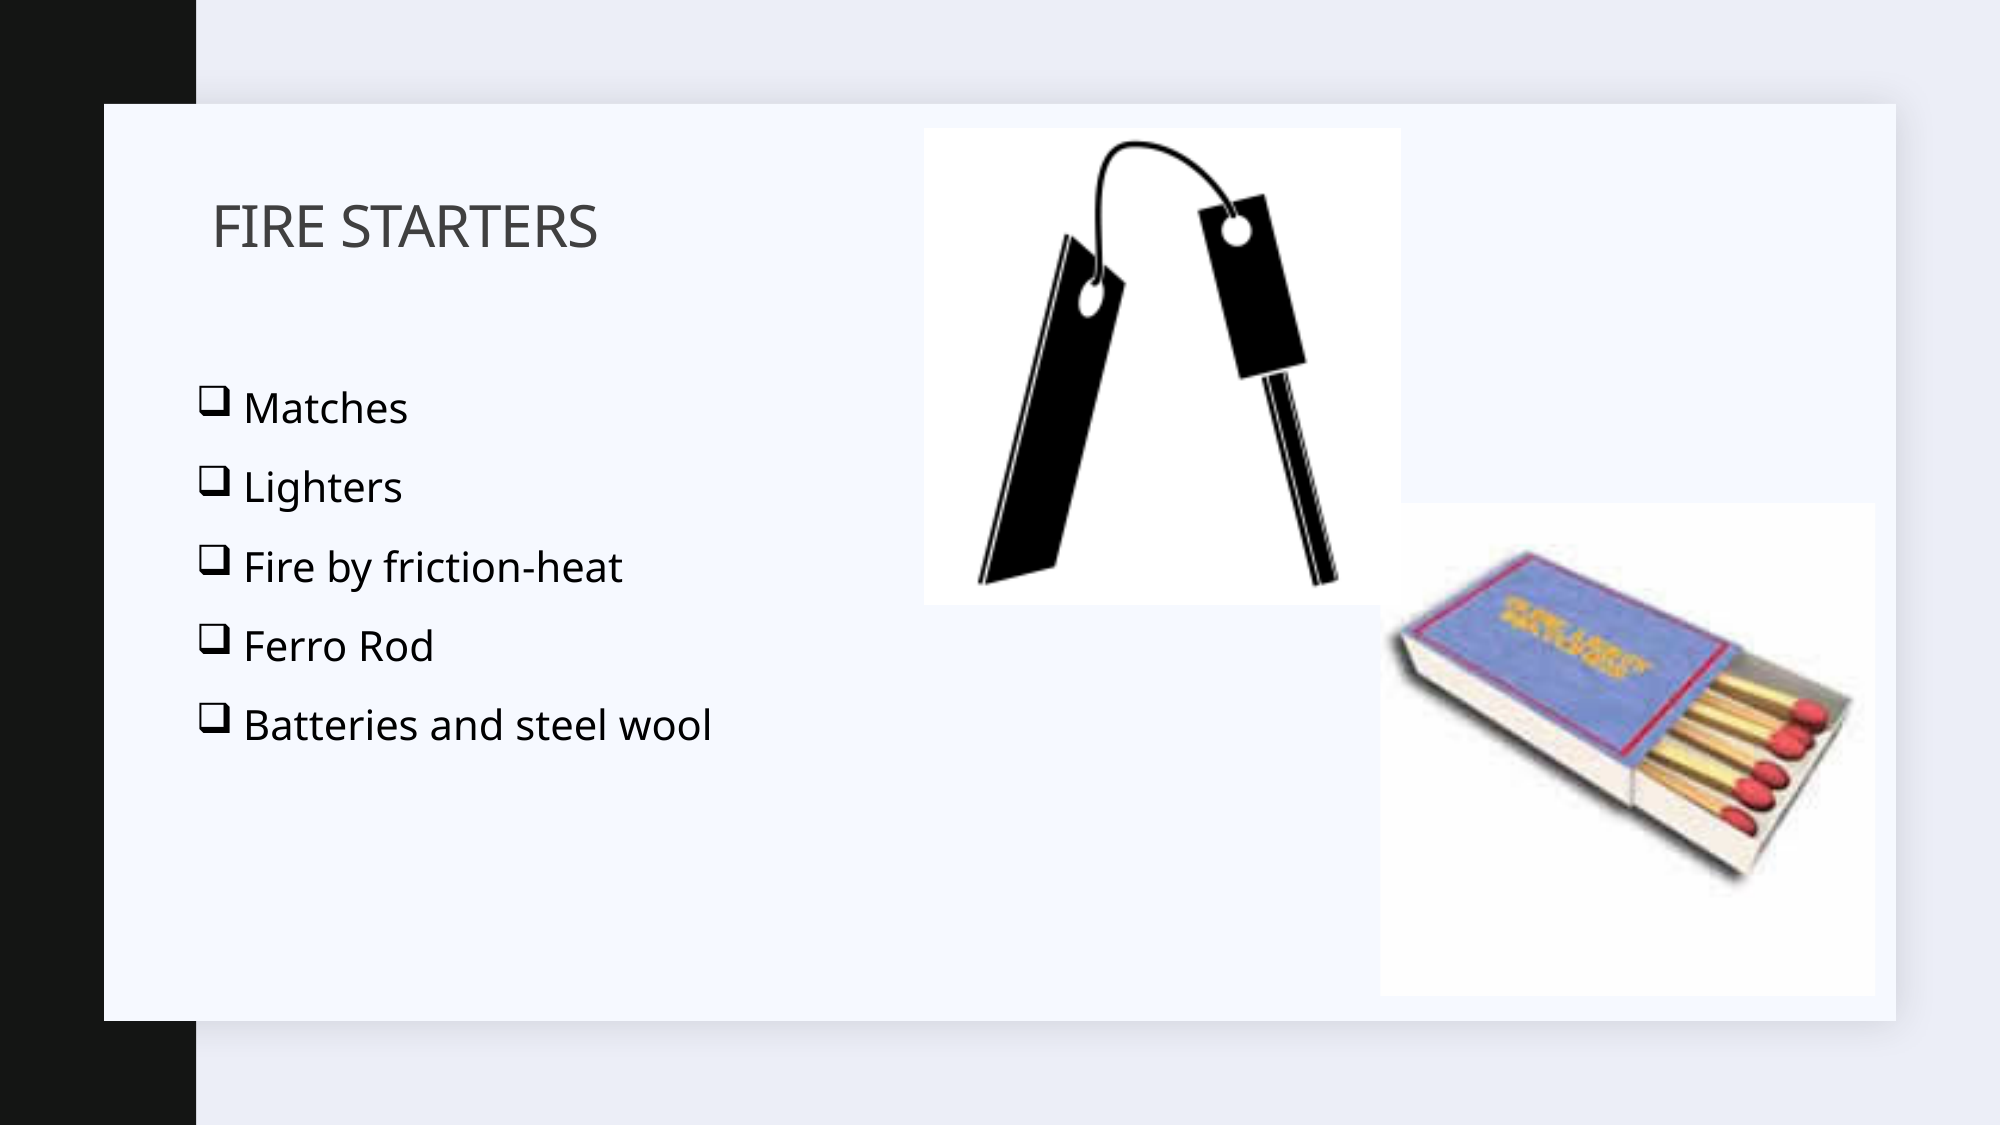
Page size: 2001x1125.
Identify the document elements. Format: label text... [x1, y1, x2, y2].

title Fire starters [196, 154, 734, 304]
list Matches Lighters Fire by friction-heat Ferro Rod Batteries and steel wool [196, 374, 879, 971]
picture [923, 128, 1876, 996]
